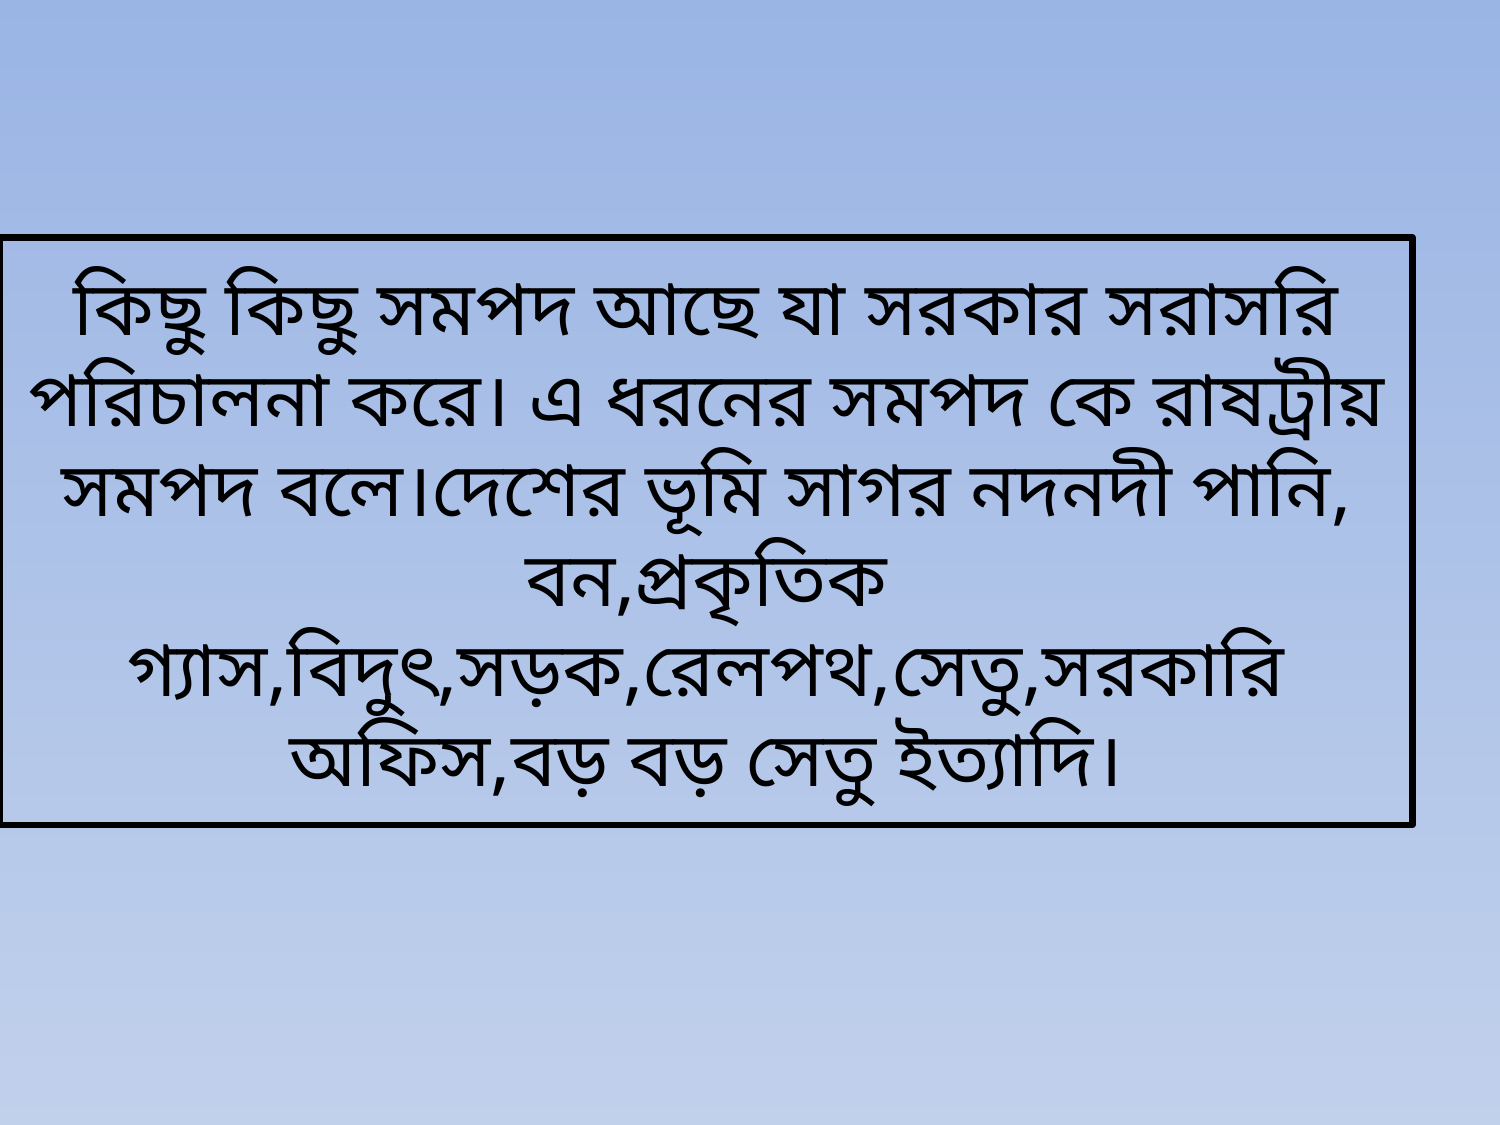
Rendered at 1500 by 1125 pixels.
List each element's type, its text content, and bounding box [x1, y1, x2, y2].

title কিছু কিছু সমপদ আছে যা সরকার সরাসরি পরিচালনা করে। এ ধরনের সমপদ কে রাষট্রীয় সমপদ বলে।দেশের ভূমি সাগর নদনদী পানি, বন,প্রকৃতিক গ্যাস,বিদুৎ,সড়ক,রেলপথ,সেতু,সরকারি অফিস,বড় বড় সেতু ইত্যাদি। [0, 237, 1413, 825]
